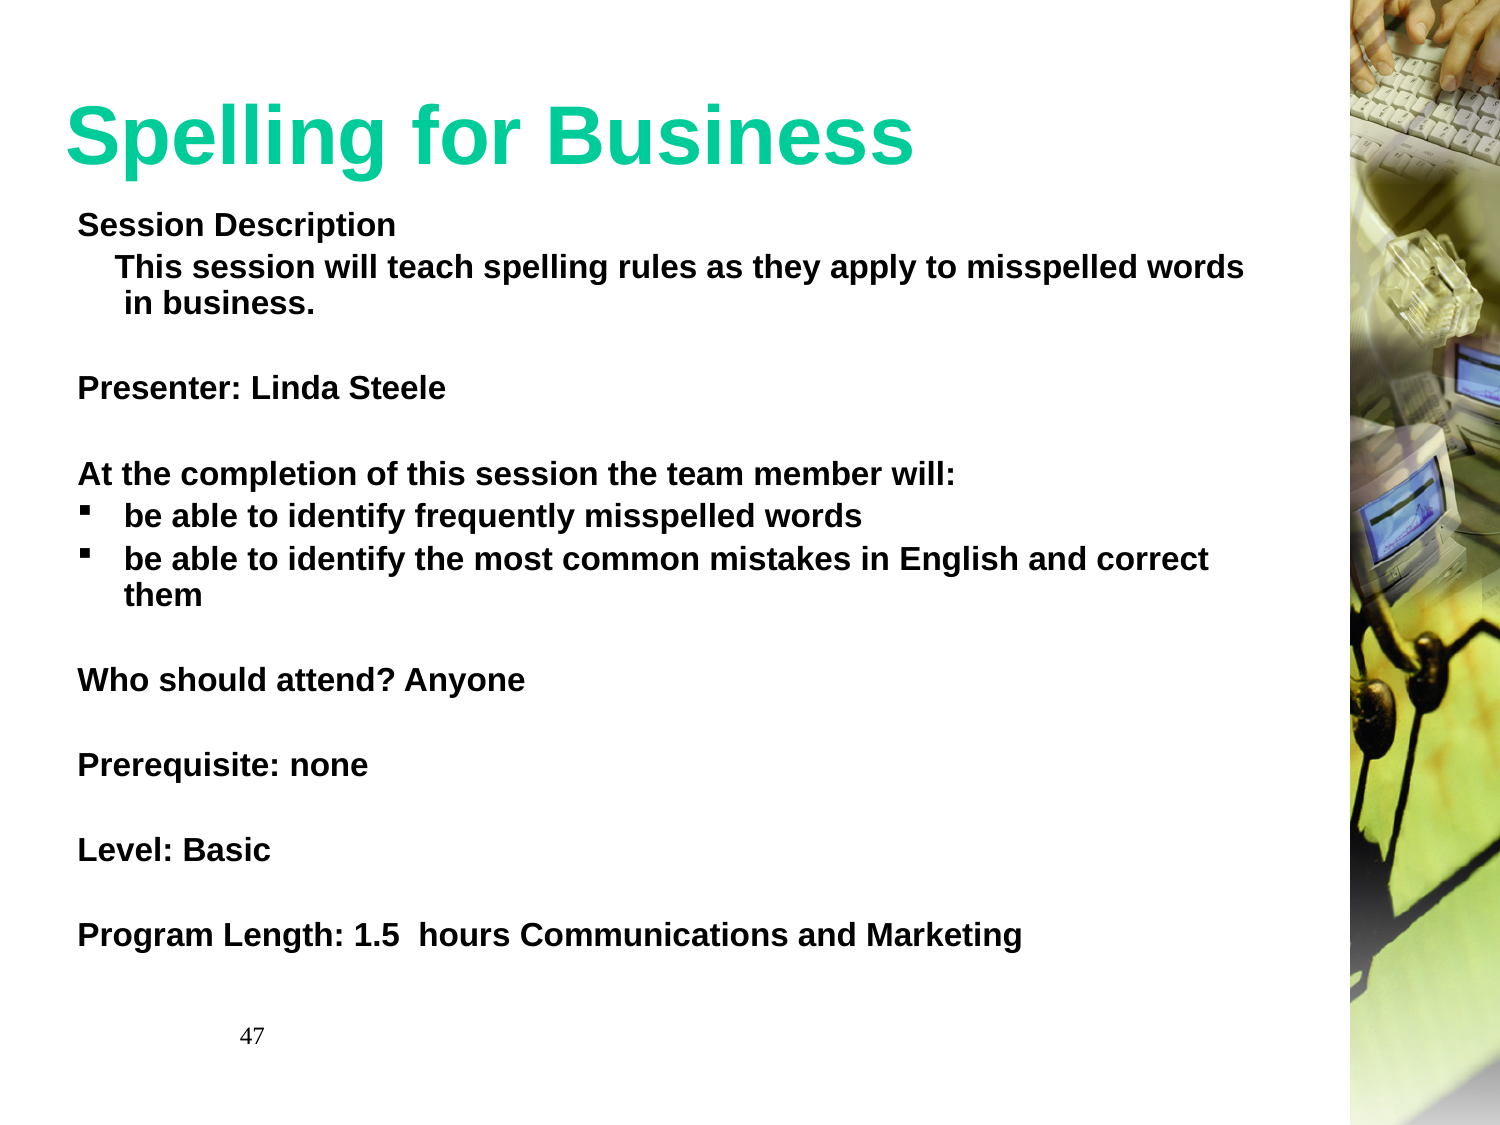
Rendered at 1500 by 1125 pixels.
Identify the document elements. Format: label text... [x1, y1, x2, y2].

list Session Description This session will teach spelling rules as they apply to misspelled words in business. Presenter: Linda Steele At the completion of this session the team member will: be able to identify frequently misspelled words be able to identify the most common mistakes in English and correct them Who should attend? Anyone Prerequisite: none Level: Basic Program Length: 1.5 hours Communications and Marketing [62, 199, 1276, 1038]
title Spelling for Business [49, 37, 1263, 226]
picture [1350, 0, 1500, 1125]
slide_number 47 [225, 1038, 538, 1088]
